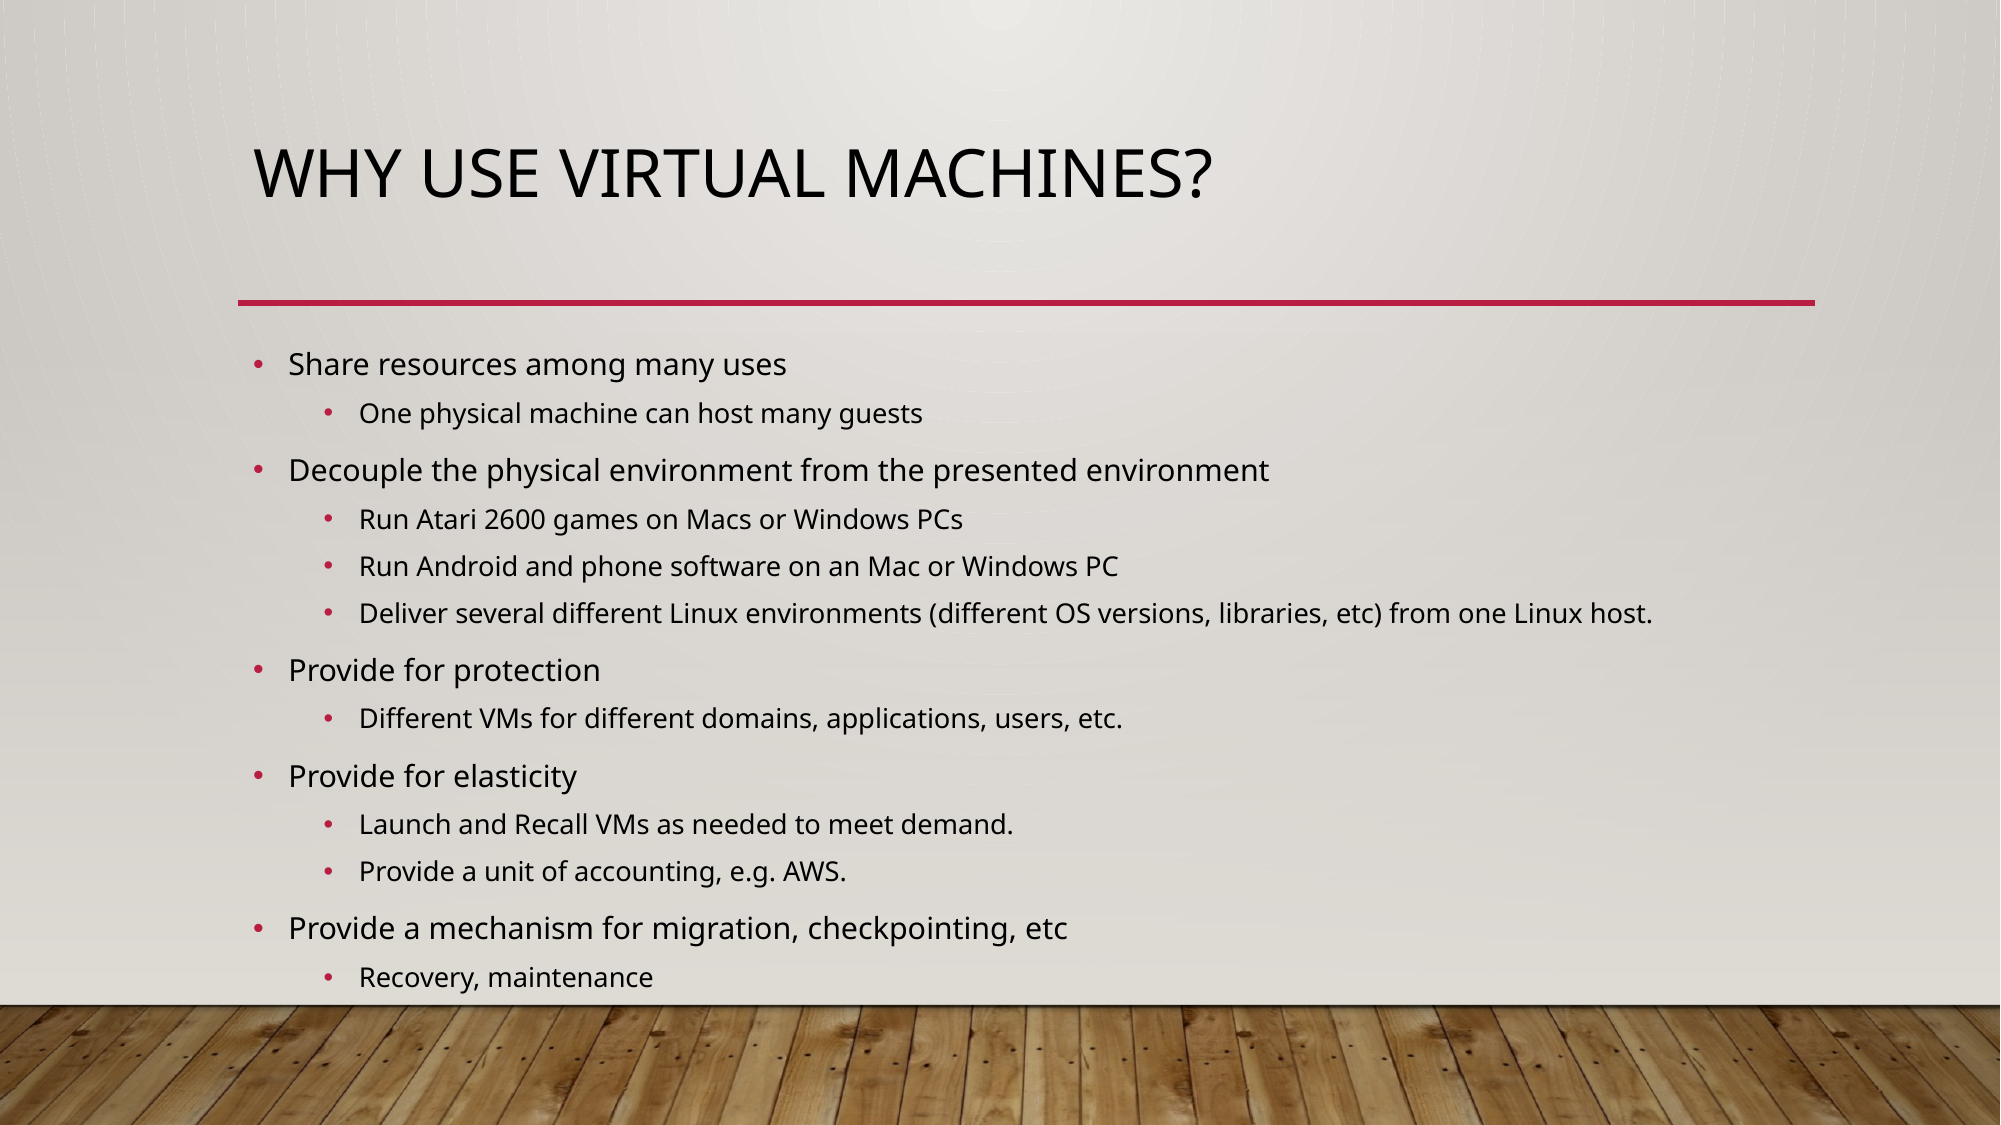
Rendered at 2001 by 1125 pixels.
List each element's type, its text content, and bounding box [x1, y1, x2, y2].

picture [0, 1005, 2000, 1125]
title Why Use Virtual Machines? [238, 131, 1814, 305]
list Share resources among many uses One physical machine can host many guests Decouple the physical environment from the presented environment Run Atari 2600 games on Macs or Windows PCs Run Android and phone software on an Mac or Windows PC Deliver several different Linux environments (different OS versions, libraries, etc) from one Linux host. Provide for protection Different VMs for different domains, applications, users, etc. Provide for elasticity Launch and Recall VMs as needed to meet demand. Provide a unit of accounting, e.g. AWS. Provide a mechanism for migration, checkpointing, etc Recovery, maintenance [238, 330, 1814, 1008]
